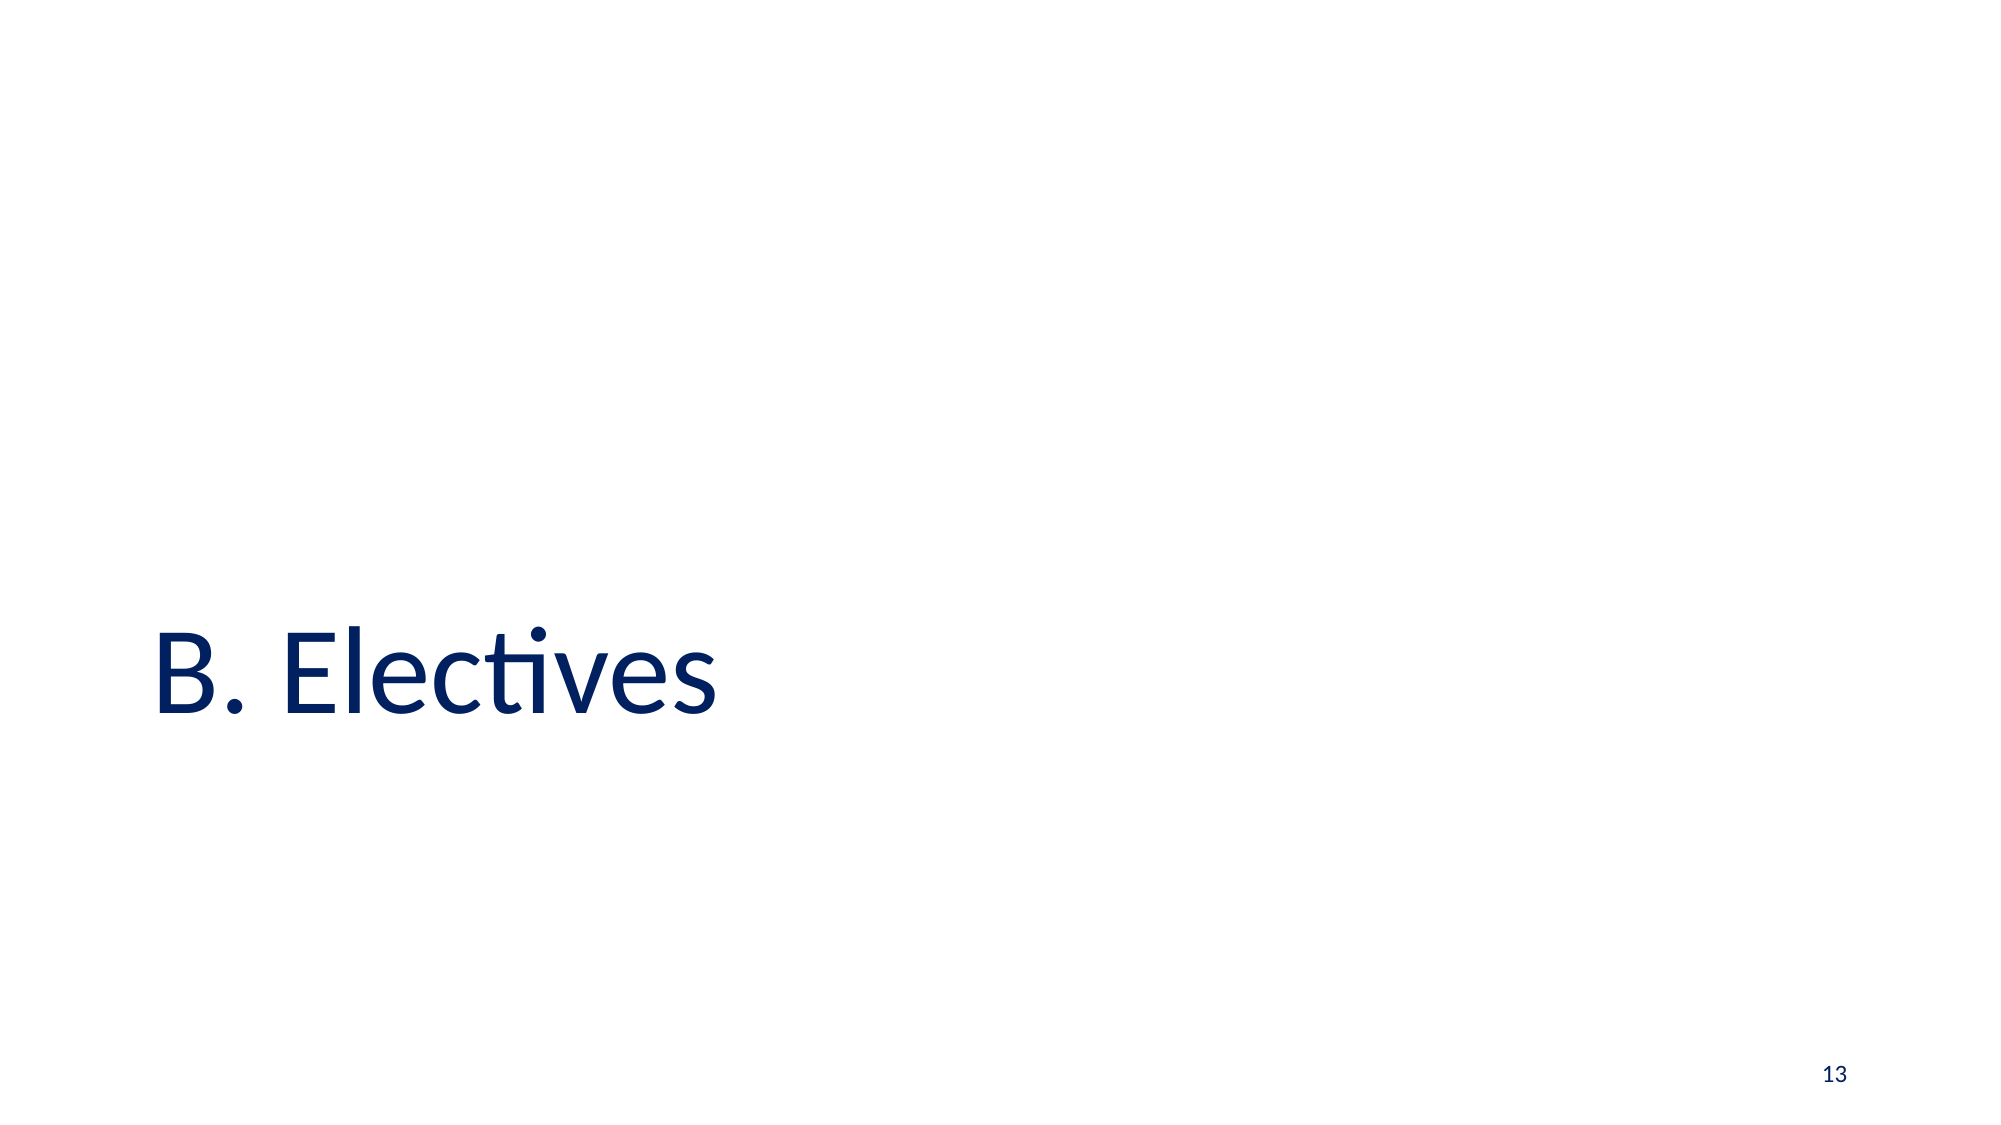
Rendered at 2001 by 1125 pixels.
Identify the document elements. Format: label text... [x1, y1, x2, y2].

title B. Electives [136, 280, 1862, 749]
slide_number 13 [1412, 1042, 1863, 1103]
